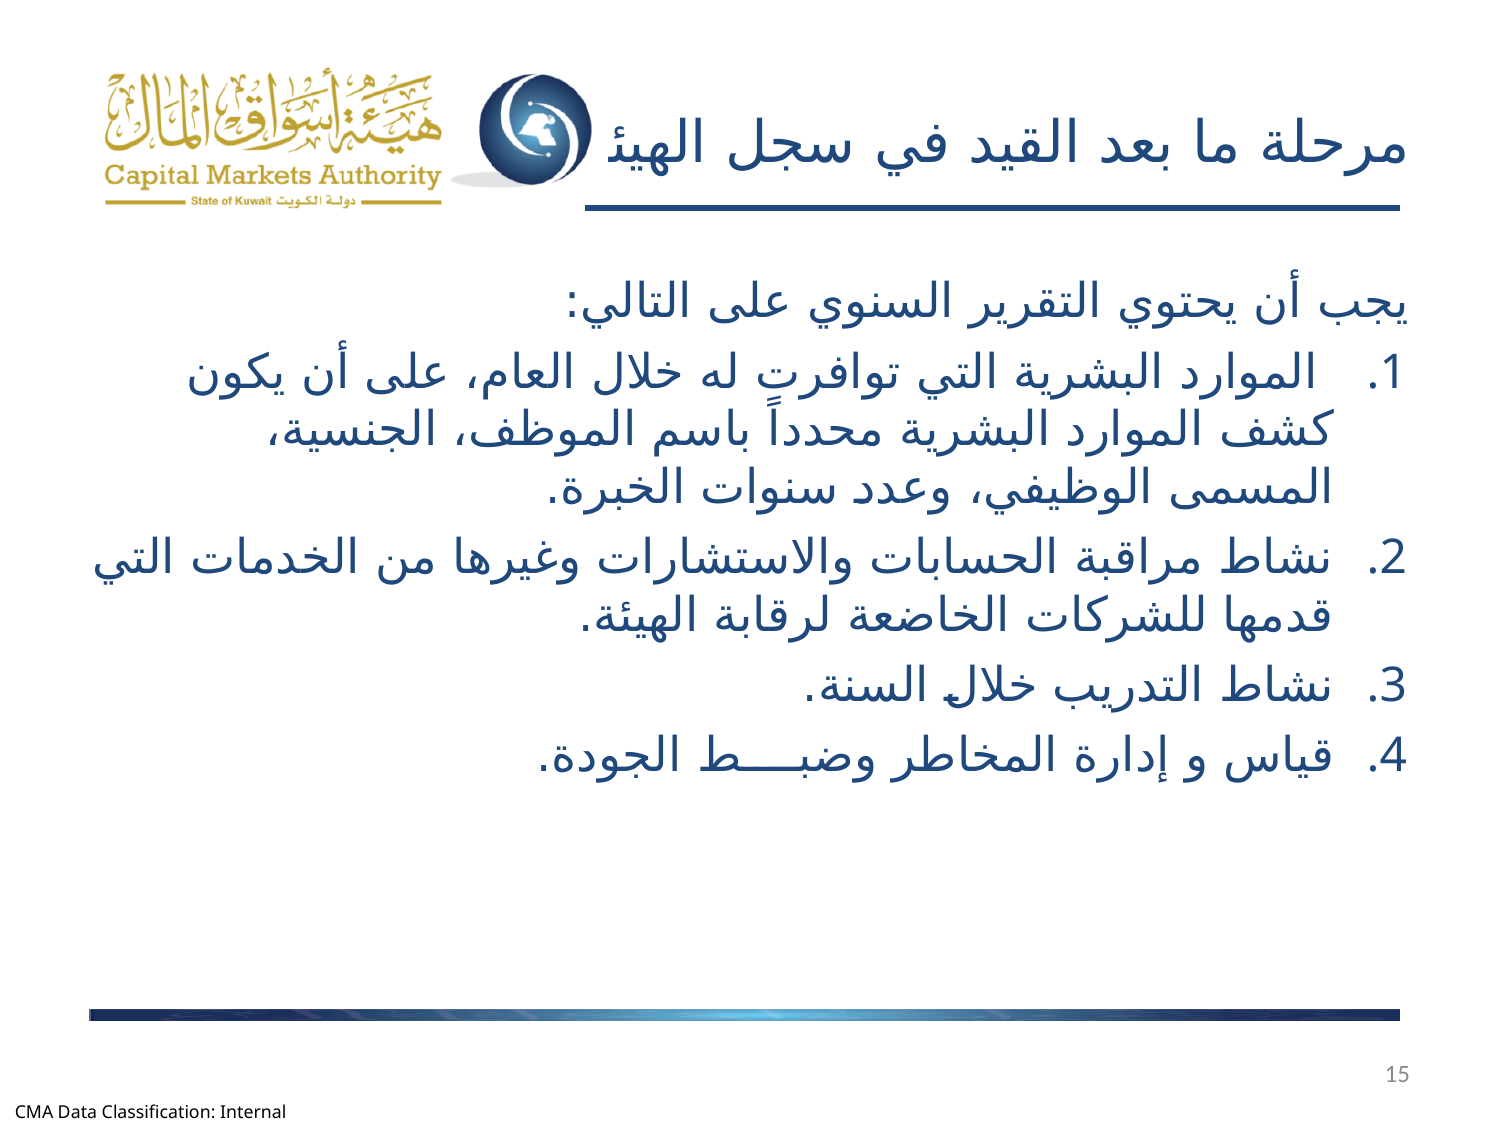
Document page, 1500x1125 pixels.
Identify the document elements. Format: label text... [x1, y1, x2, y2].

picture [87, 1009, 1401, 1021]
slide_number 15 [1074, 1042, 1425, 1103]
list يجب أن يحتوي التقرير السنوي على التالي: الموارد البشرية التي توافرت له خلال العام، على أن يكون كشف الموارد البشرية محدداً باسم الموظف، الجنسية، المسمى الوظيفي، وعدد سنوات الخبرة. نشاط مراقبة الحسابات والاستشارات وغيرها من الخدمات التي قدمها للشركات الخاضعة لرقابة الهيئة. نشاط التدريب خلال السنة. قياس و إدارة المخاطر وضبــــط الجودة. [75, 262, 1425, 1005]
title مرحلة ما بعد القيد في سجل الهيئة [460, 45, 1425, 233]
picture [87, 62, 608, 213]
